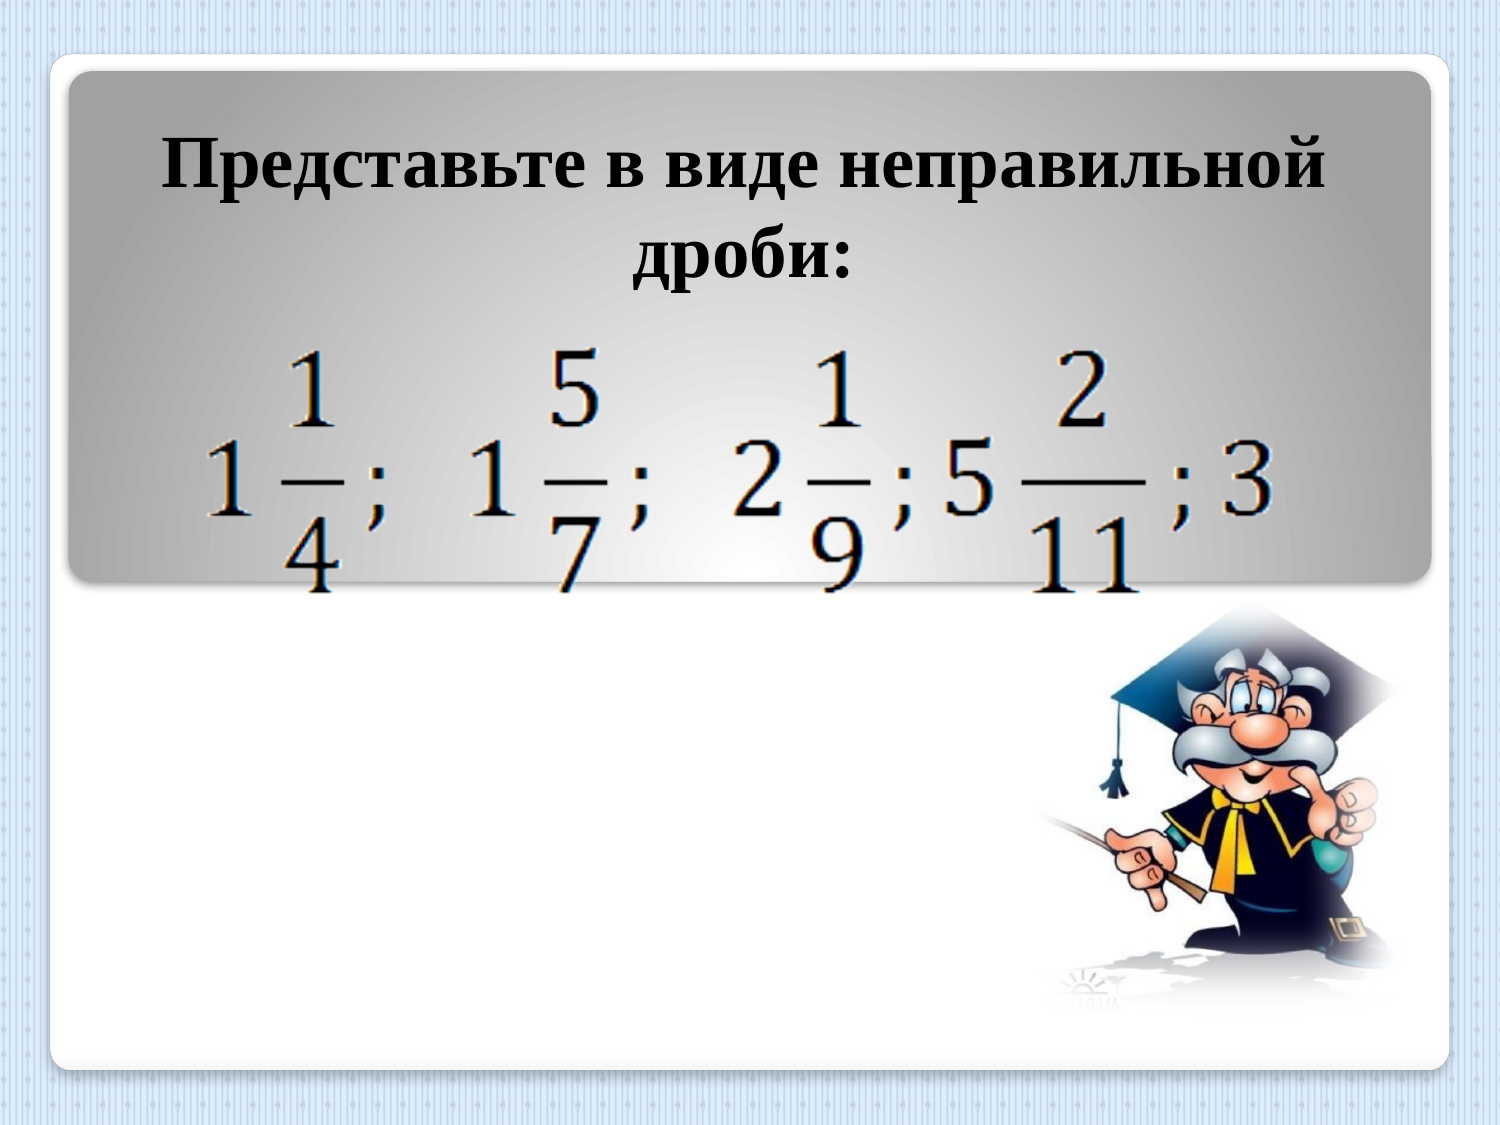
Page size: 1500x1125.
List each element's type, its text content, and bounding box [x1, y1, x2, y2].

picture [198, 339, 1403, 1019]
text_box Представьте в виде неправильной дроби: [70, 105, 1418, 481]
